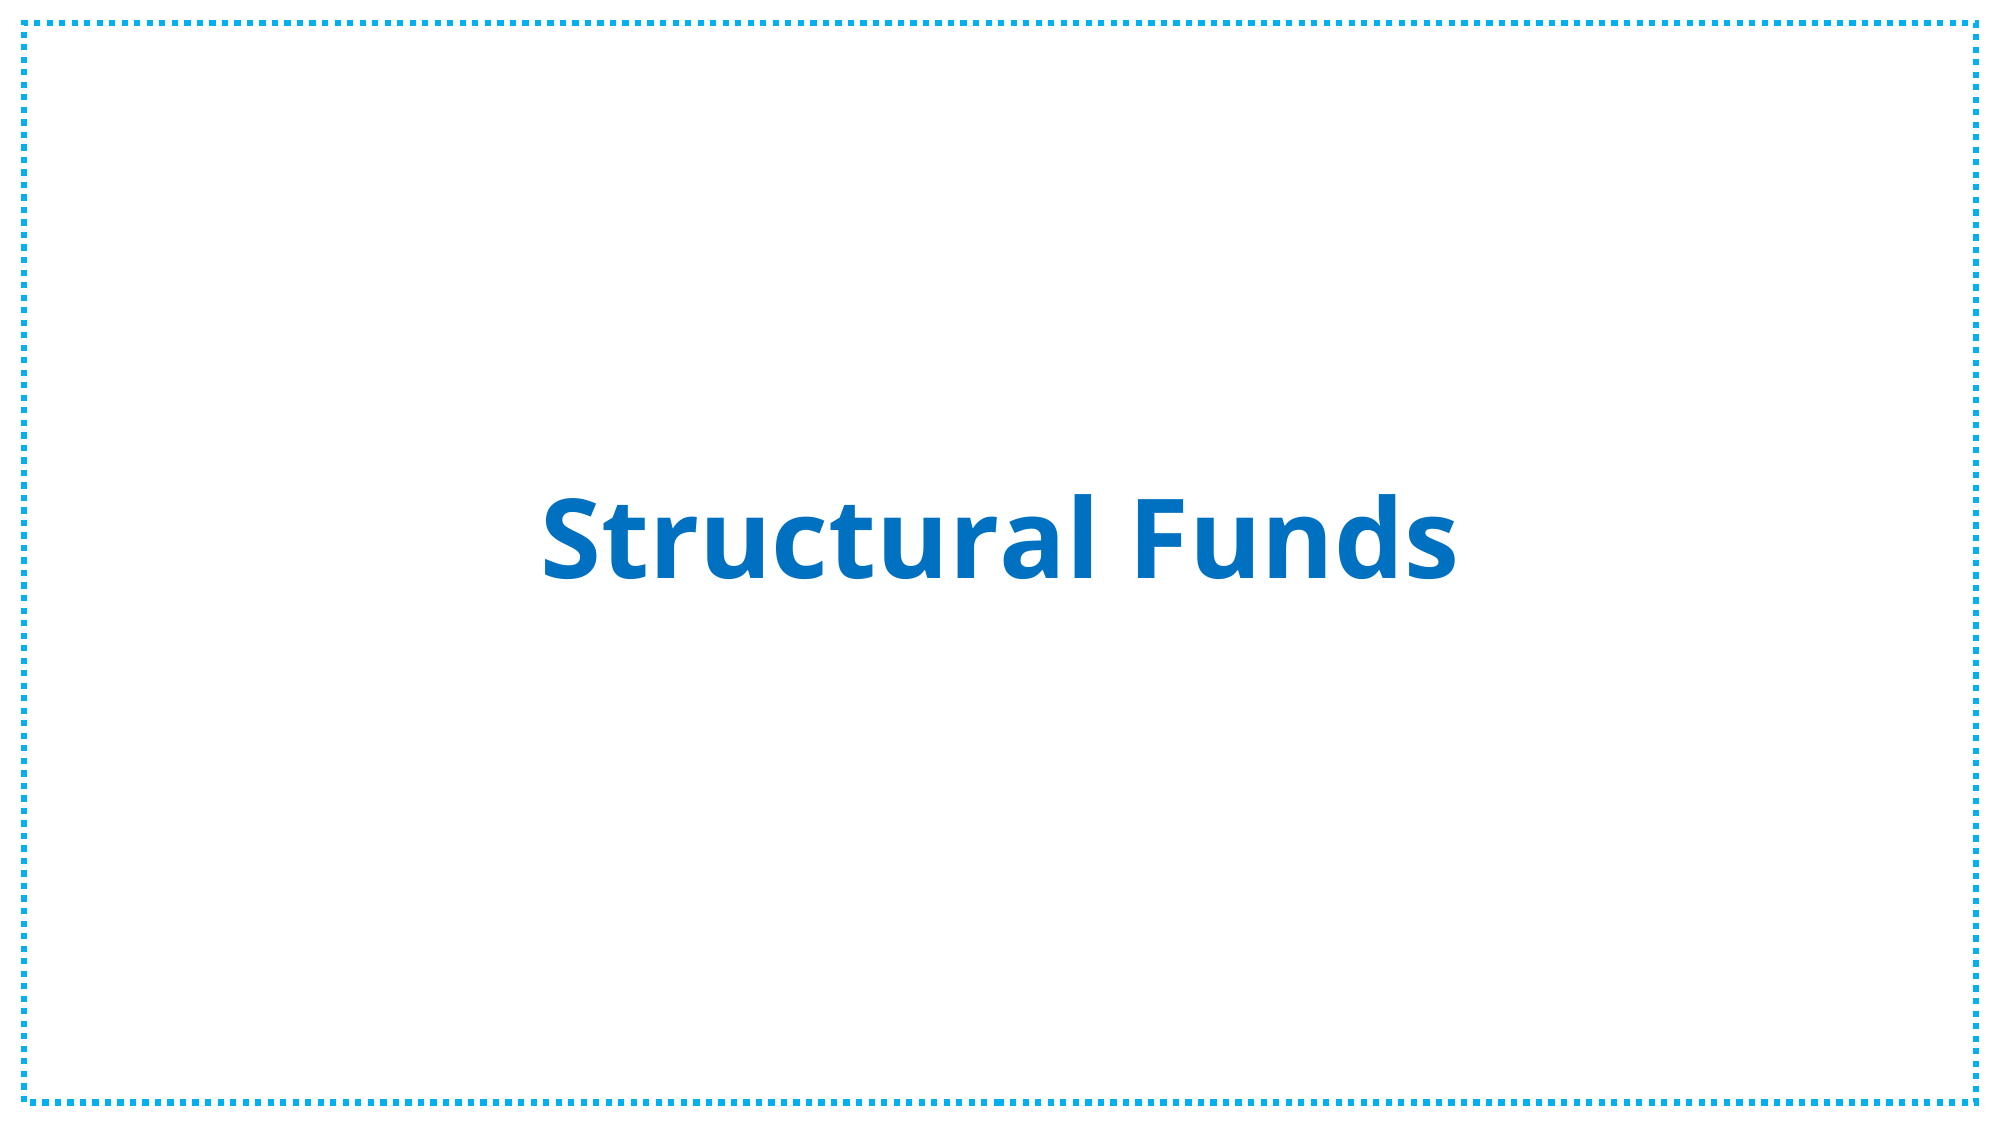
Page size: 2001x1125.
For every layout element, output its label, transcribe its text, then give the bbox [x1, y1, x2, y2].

title Structural Funds [137, 434, 1863, 650]
